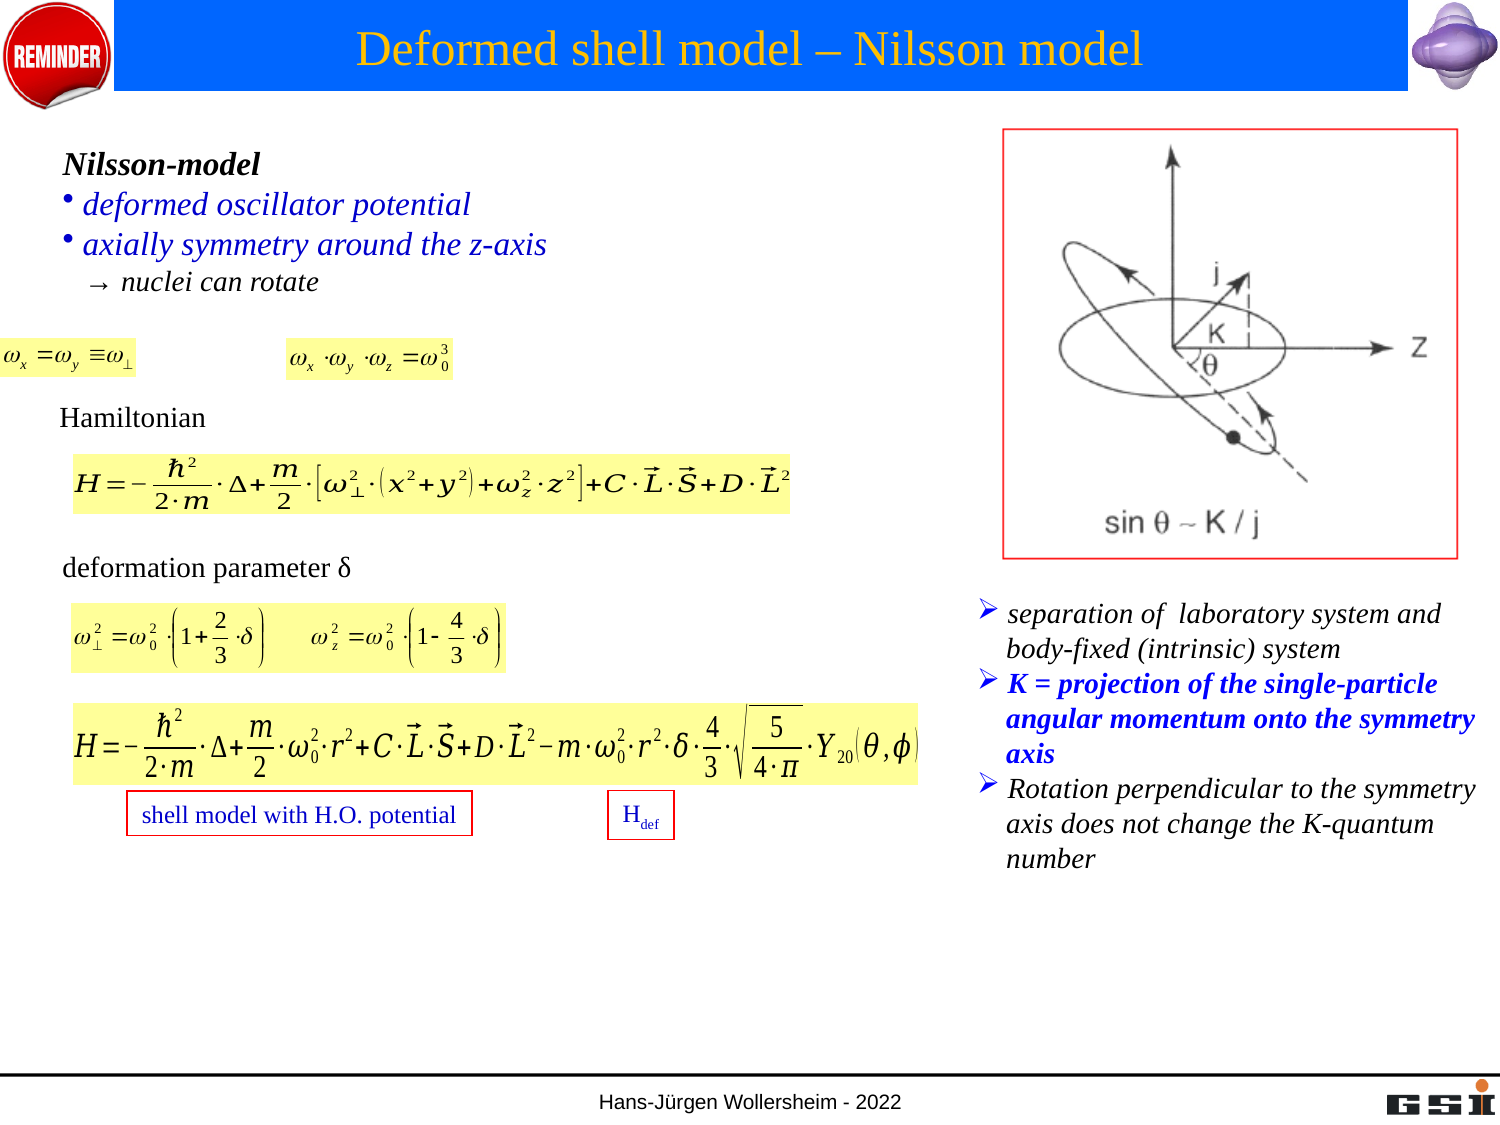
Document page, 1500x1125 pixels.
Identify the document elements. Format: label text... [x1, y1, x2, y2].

text_box Hamiltonian [44, 390, 221, 441]
text_box deformation parameter δ [47, 540, 367, 591]
text_box Nilsson-model deformed oscillator potential axially symmetry around the z-axis → nuclei can rotate [48, 135, 563, 305]
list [0, 338, 137, 378]
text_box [70, 603, 507, 673]
text_box shell model with H.O. potential [127, 790, 473, 836]
title Deformed shell model – Nilsson model [115, 0, 1406, 91]
picture [1387, 1079, 1495, 1115]
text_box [998, 124, 1463, 566]
picture [0, 0, 114, 113]
text_box separation of laboratory system and body-fixed (intrinsic) system K = projection of the single-particle angular momentum onto the symmetry axis Rotation perpendicular to the symmetry axis does not change the K-quantum number [962, 587, 1500, 882]
text_box Hdef [607, 790, 675, 840]
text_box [285, 337, 453, 381]
picture [1408, 0, 1500, 92]
